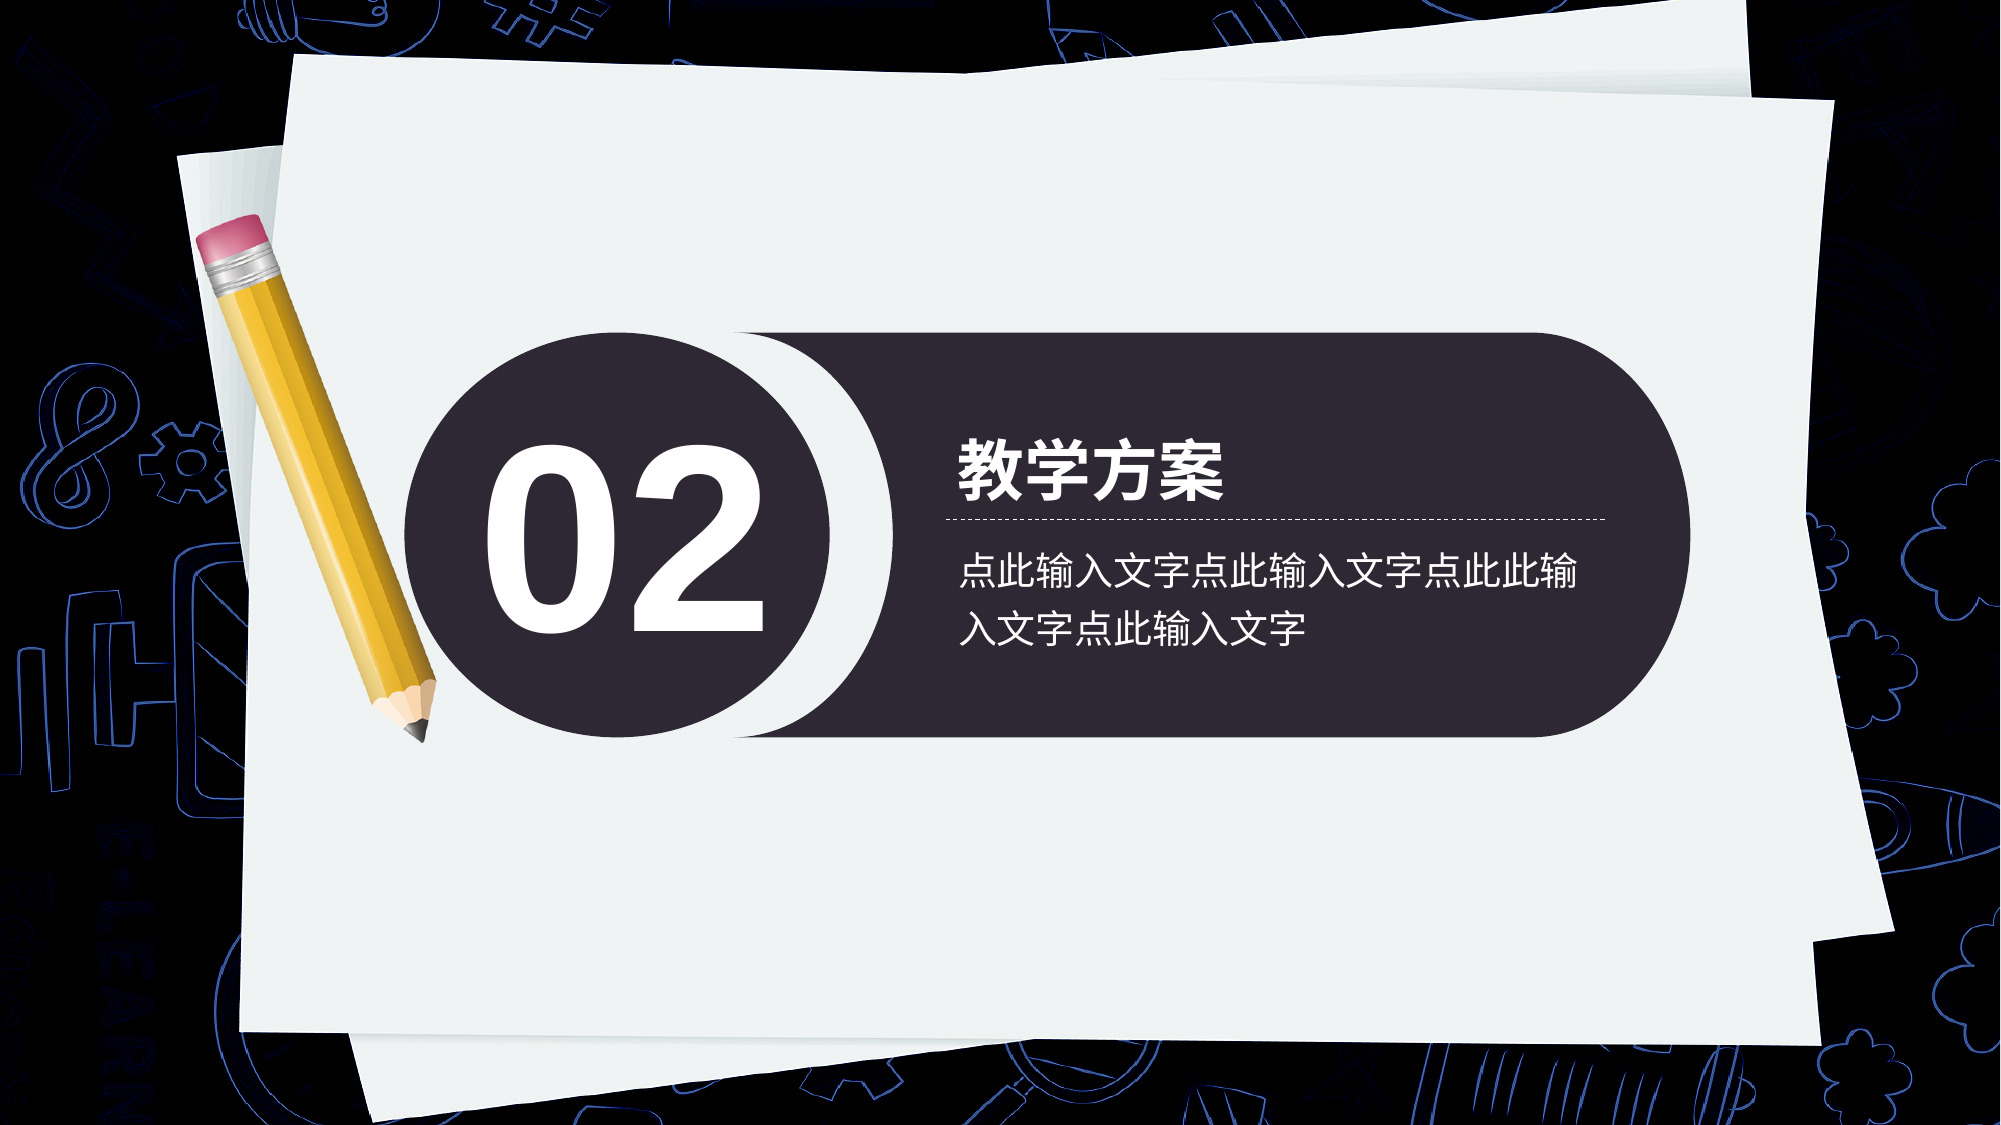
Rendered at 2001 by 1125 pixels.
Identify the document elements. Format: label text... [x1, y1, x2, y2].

text_box [789, 414, 831, 656]
text_box 点此输入文字点此输入文字点此此输 入文字点此输入文字 [943, 527, 1637, 659]
picture [0, 0, 2001, 1125]
text_box 教学方案 [943, 401, 1385, 516]
text_box [733, 331, 1692, 739]
text_box 02 [501, 356, 789, 692]
text_box [515, 331, 719, 356]
text_box [501, 692, 753, 739]
